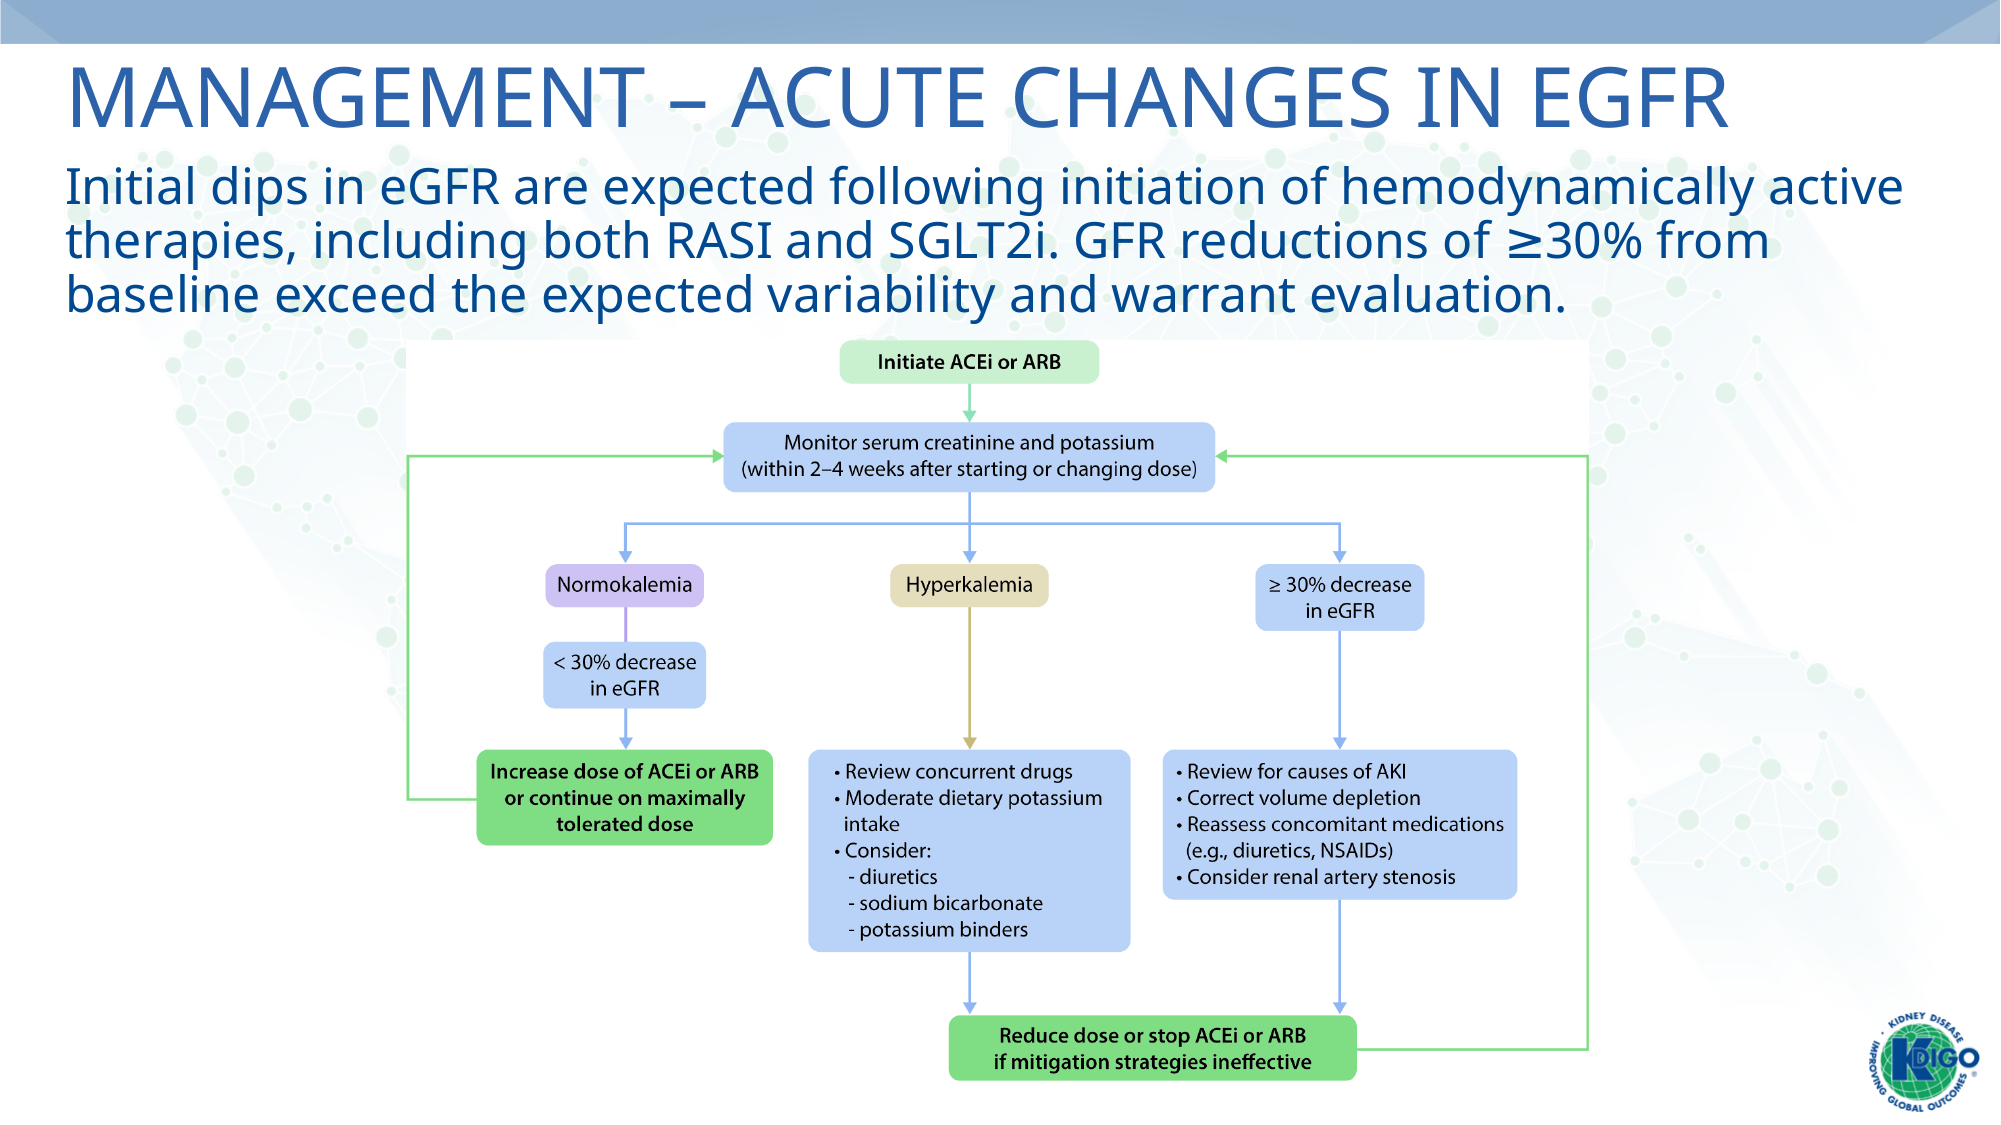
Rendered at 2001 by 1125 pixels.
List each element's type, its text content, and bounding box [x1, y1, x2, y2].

picture [1869, 1012, 1980, 1112]
subtitle Initial dips in eGFR are expected following initiation of hemodynamically active therapies, including both RASI and SGLT2i. GFR reductions of ≥30% from baseline exceed the expected variability and warrant evaluation. [50, 153, 1946, 320]
picture [406, 340, 1589, 1082]
title Management – Acute Changes in eGFR [50, 44, 1946, 153]
picture [0, 0, 2000, 1061]
